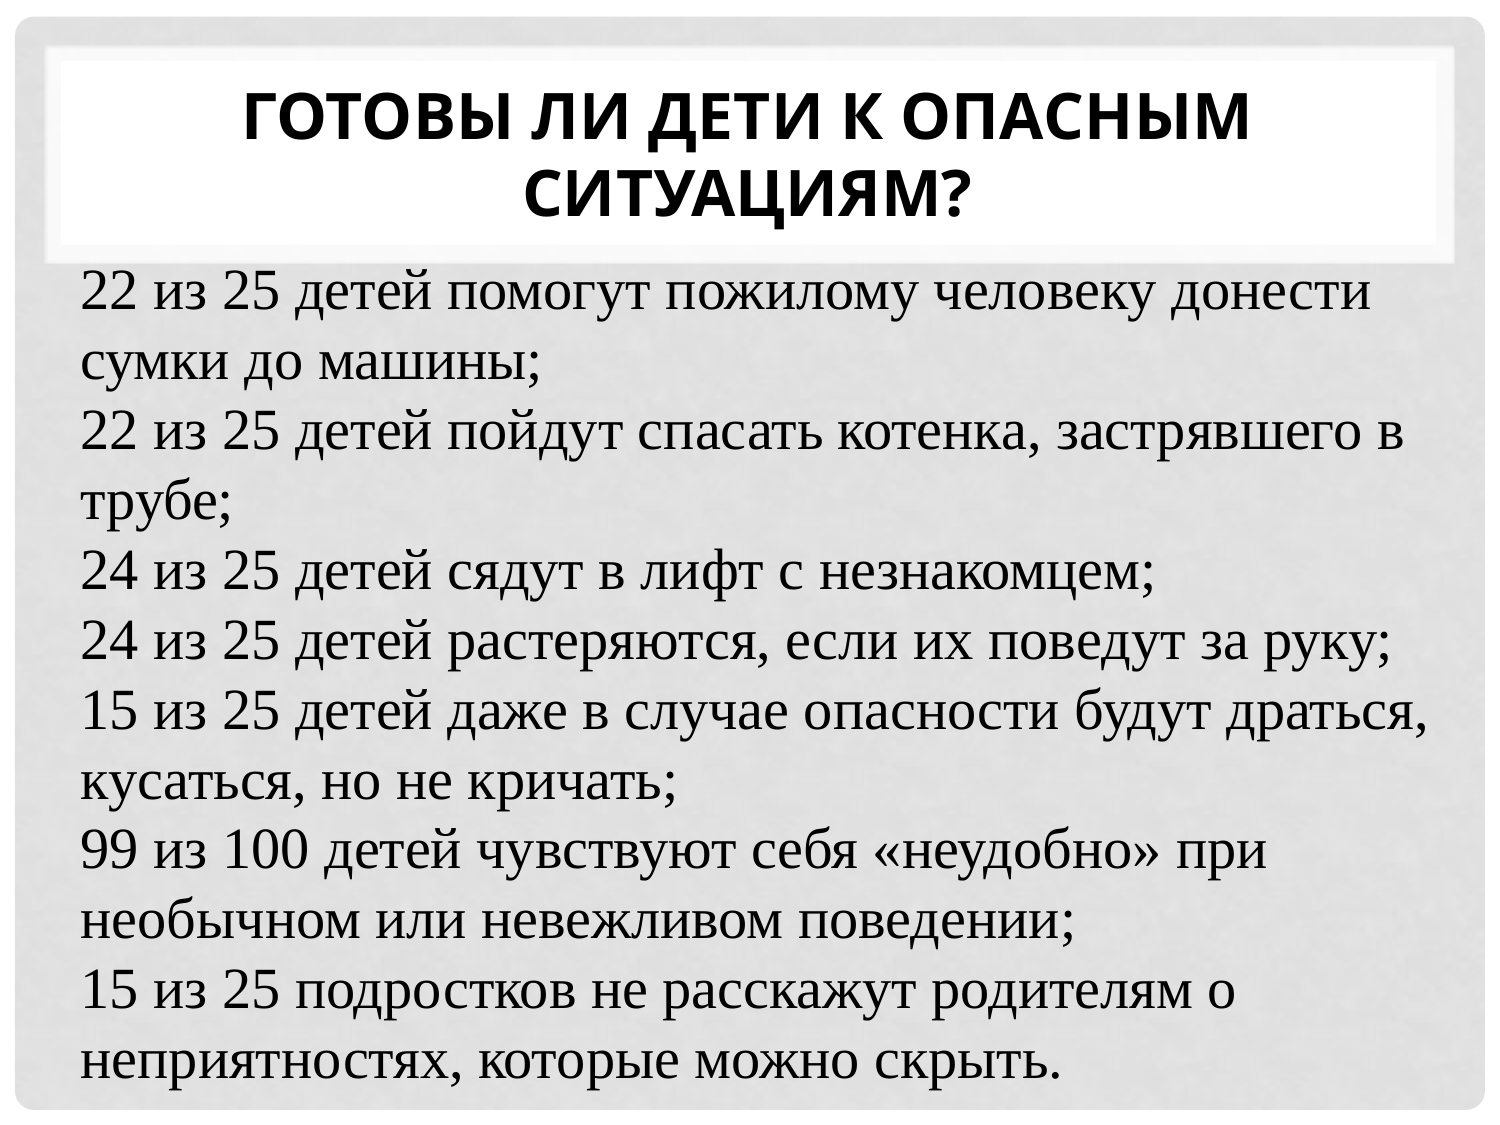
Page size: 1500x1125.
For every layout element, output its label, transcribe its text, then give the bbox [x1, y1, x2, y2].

text_box 22 из 25 детей помогут пожилому человеку донести сумки до машины; 22 из 25 детей пойдут спасать котенка, застрявшего в трубе; 24 из 25 детей сядут в лифт с незнакомцем; 24 из 25 детей растеряются, если их поведут за руку; 15 из 25 детей даже в случае опасности будут драться, кусаться, но не кричать; 99 из 100 детей чувствуют себя «неудобно» при необычном или невежливом поведении; 15 из 25 подростков не расскажут родителям о неприятностях, которые можно скрыть. [65, 243, 1460, 1098]
title готовы ли дети к опасным ситуациям? [69, 66, 1425, 238]
